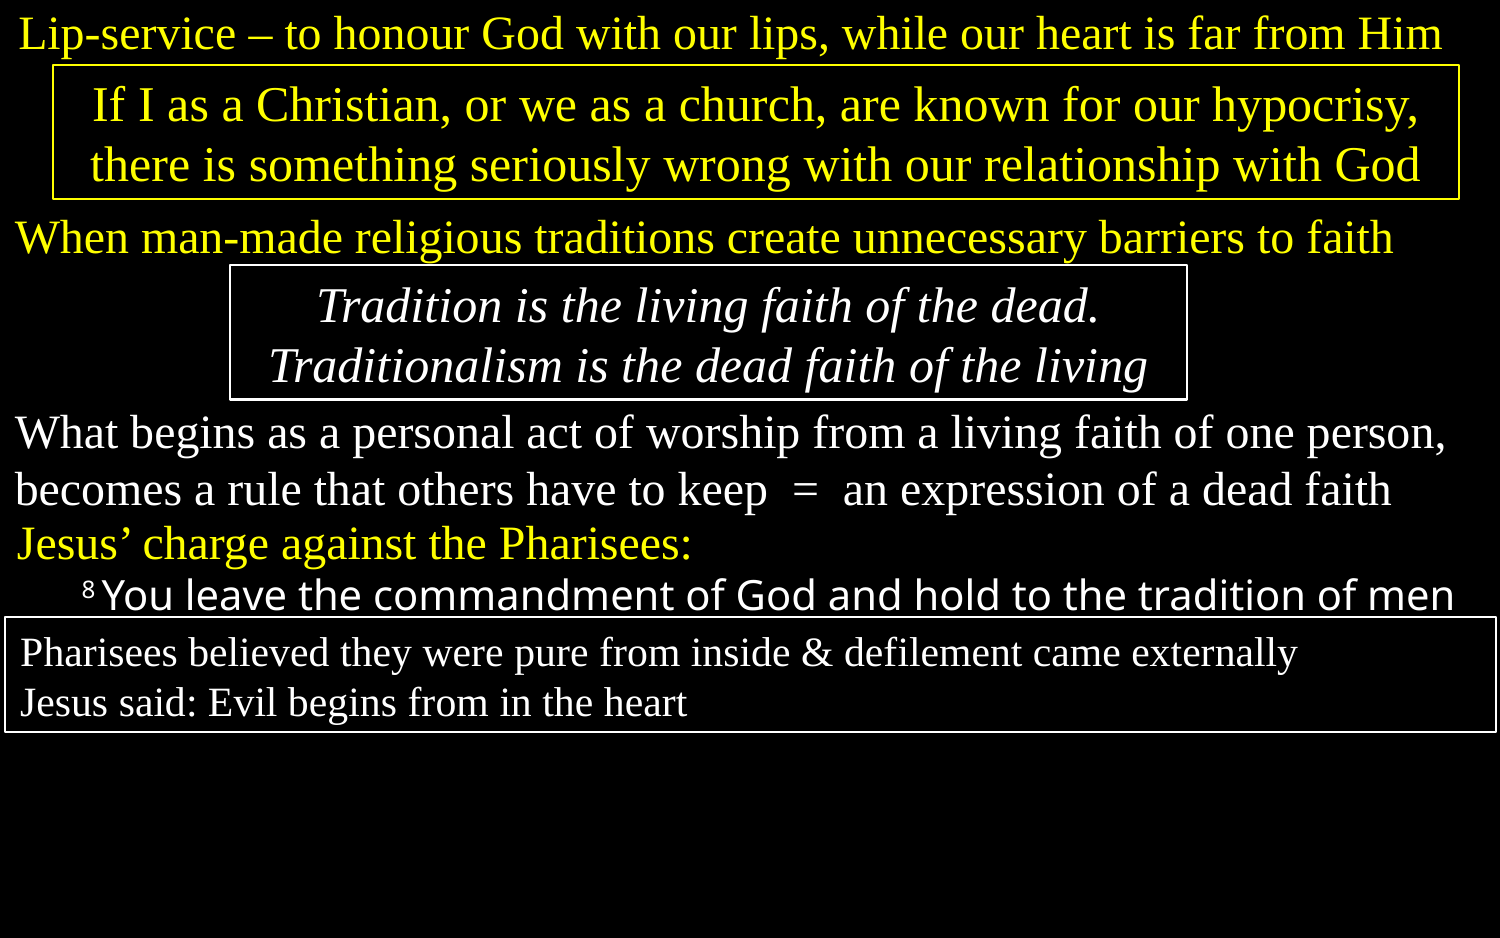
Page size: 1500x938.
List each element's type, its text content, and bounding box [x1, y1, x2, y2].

text_box Jesus’ charge against the Pharisees: [2, 504, 1499, 577]
text_box When man-made religious traditions create unnecessary barriers to faith [0, 197, 1497, 271]
text_box If I as a Christian, or we as a church, are known for our hypocrisy, there is something seriously wrong with our relationship with God [52, 64, 1459, 197]
text_box Pharisees believed they were pure from inside & defilement came externally Jesus said: Evil begins from in the heart [5, 616, 1497, 732]
text_box 8 You leave the commandment of God and hold to the tradition of men [66, 561, 1500, 627]
text_box Lip-service – to honour God with our lips, while our heart is far from Him [3, 0, 1500, 67]
text_box Tradition is the living faith of the dead. Traditionalism is the dead faith of the living [230, 264, 1187, 392]
text_box What begins as a personal act of worship from a living faith of one person, becomes a rule that others have to keep = an expression of a dead faith [0, 392, 1497, 523]
